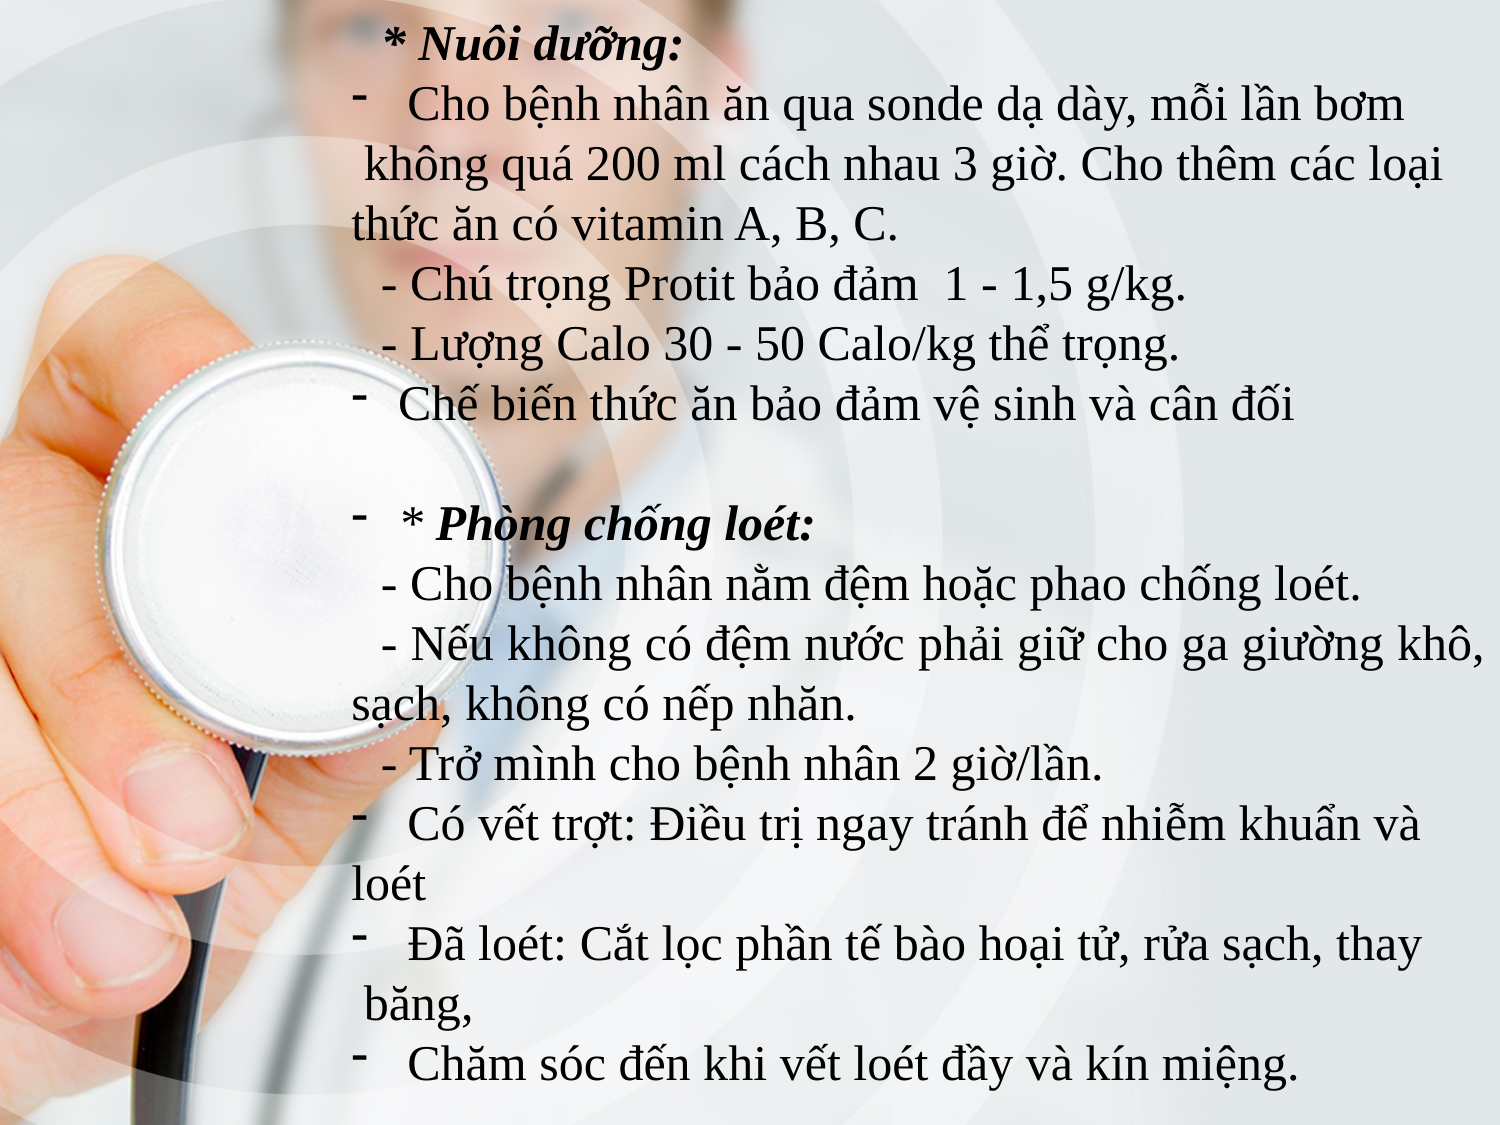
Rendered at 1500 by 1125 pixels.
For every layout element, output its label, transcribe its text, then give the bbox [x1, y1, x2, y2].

text_box * Nuôi dưỡng: Cho bệnh nhân ăn qua sonde dạ dày, mỗi lần bơm không quá 200 ml cách nhau 3 giờ. Cho thêm các loại thức ăn có vitamin A, B, C. - Chú trọng Protit bảo đảm 1 - 1,5 g/kg. - Lượng Calo 30 - 50 Calo/kg thể trọng. Chế biến thức ăn bảo đảm vệ sinh và cân đối * Phòng chống loét: - Cho bệnh nhân nằm đệm hoặc phao chống loét. - Nếu không có đệm nước phải giữ cho ga giường khô, sạch, không có nếp nhăn. - Trở mình cho bệnh nhân 2 giờ/lần. Có vết trợt: Điều trị ngay tránh để nhiễm khuẩn và loét Đã loét: Cắt lọc phần tế bào hoại tử, rửa sạch, thay băng, Chăm sóc đến khi vết loét đầy và kín miệng. [336, 3, 1500, 1098]
picture [0, 0, 1500, 1125]
